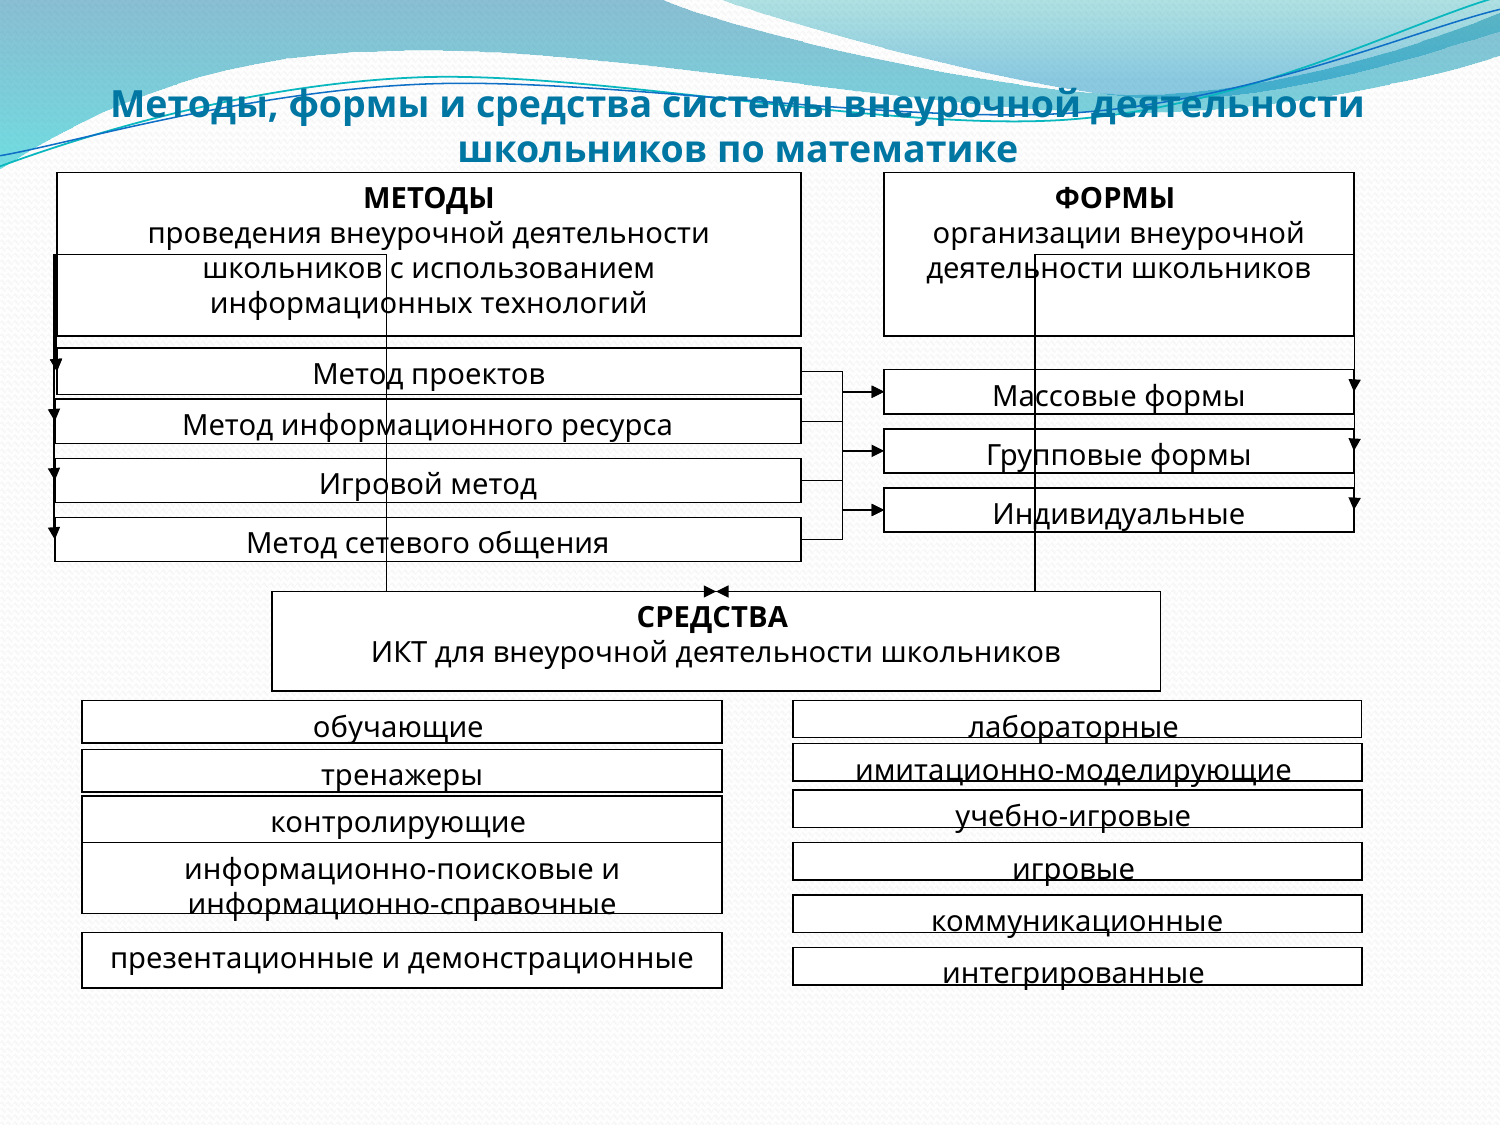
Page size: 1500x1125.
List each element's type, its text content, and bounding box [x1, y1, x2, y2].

text_box Методы, формы и средства системы внеурочной деятельности школьников по математике [88, 72, 1388, 178]
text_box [54, 171, 1363, 989]
